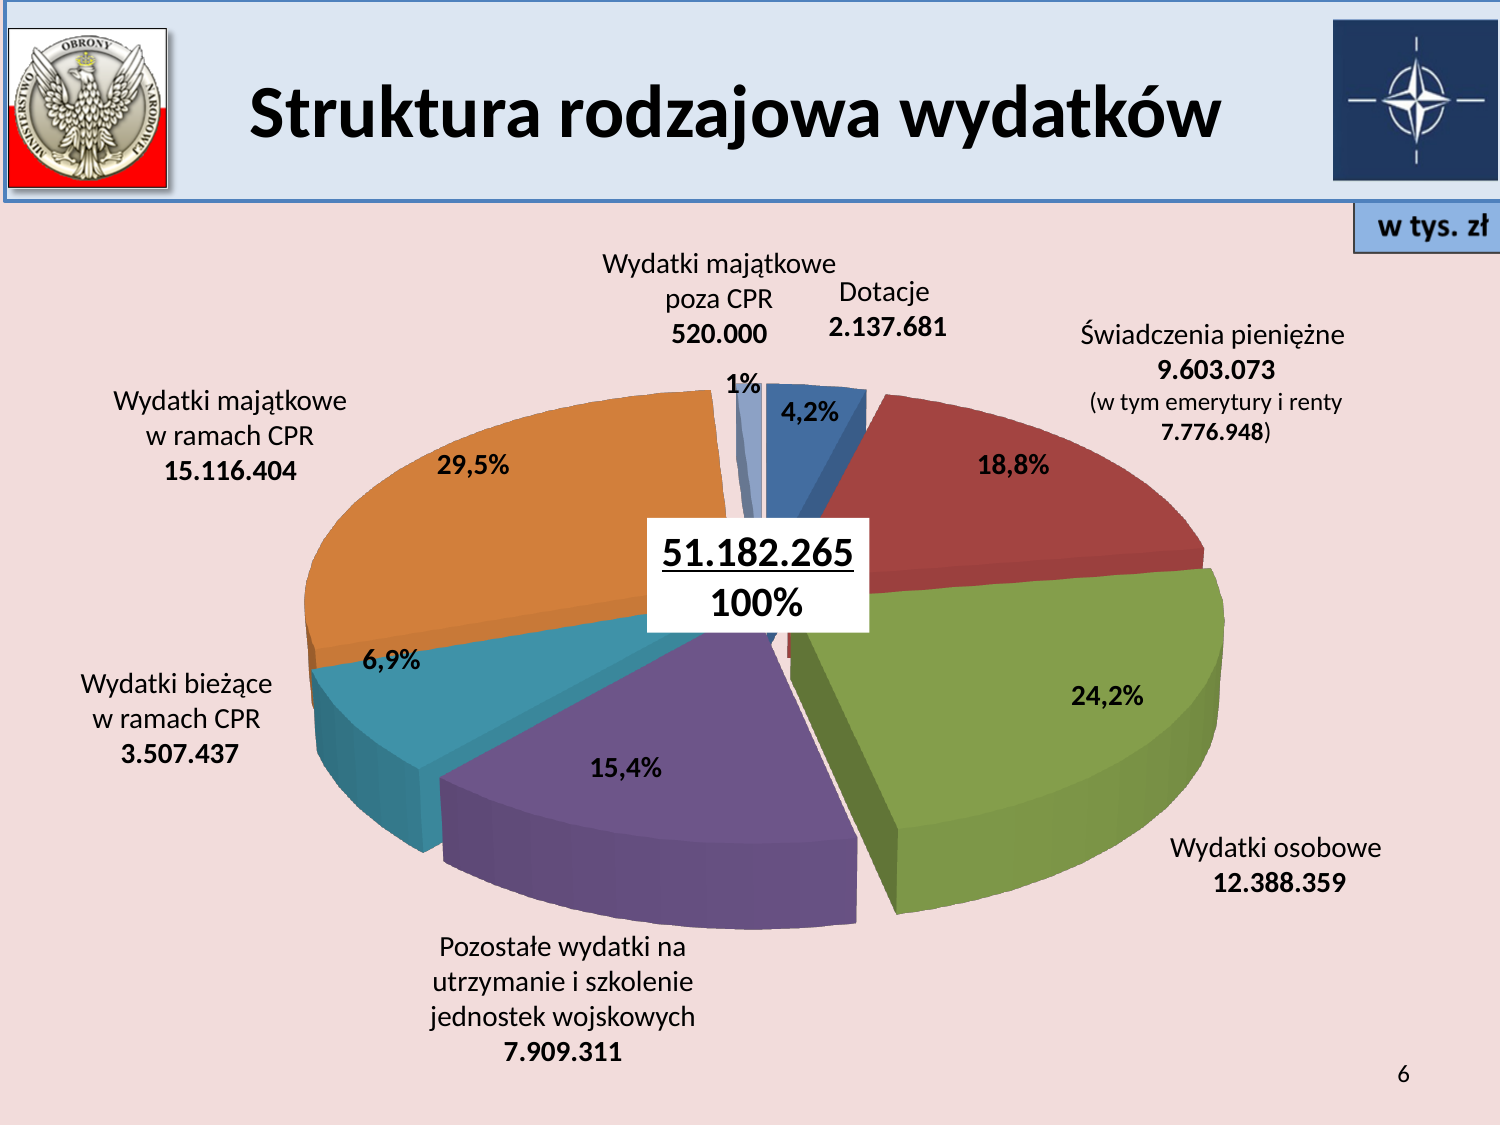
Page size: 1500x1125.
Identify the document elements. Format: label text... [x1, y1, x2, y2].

text_box Struktura rodzajowa wydatków [235, 54, 1239, 160]
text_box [49, 213, 1410, 1077]
picture [1352, 193, 1500, 266]
picture [1332, 19, 1498, 182]
text_box [3, 0, 1500, 203]
slide_number 6 [1293, 1042, 1425, 1103]
picture [4, 23, 182, 202]
